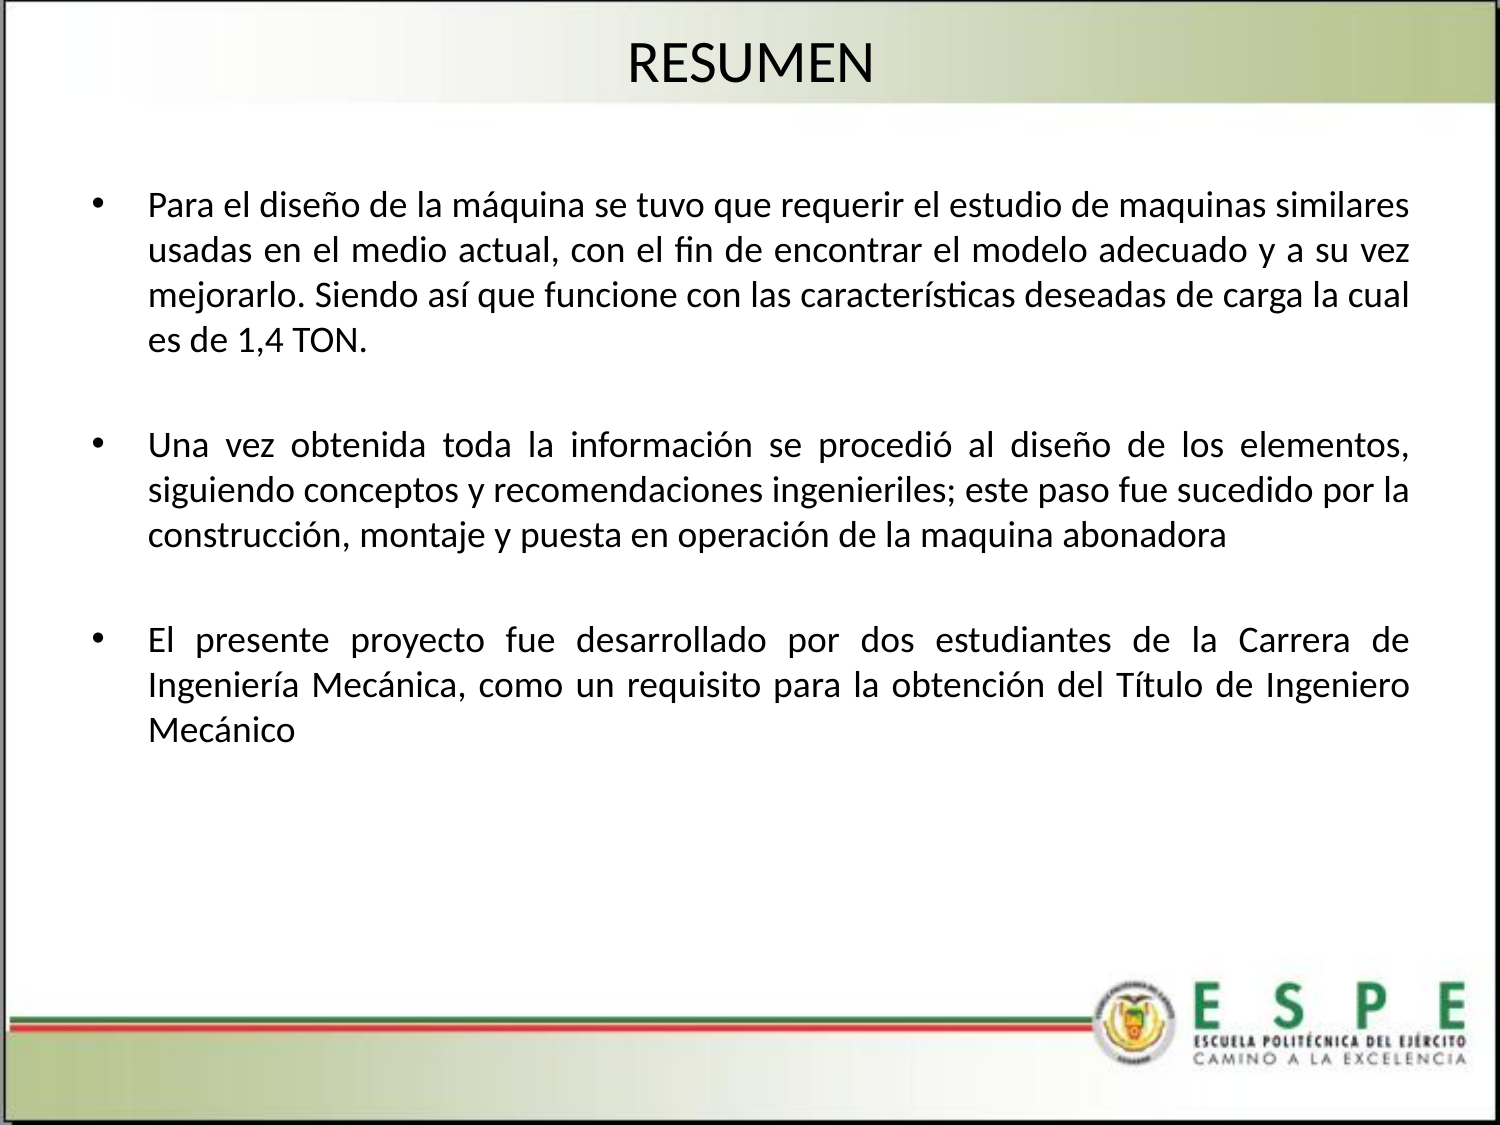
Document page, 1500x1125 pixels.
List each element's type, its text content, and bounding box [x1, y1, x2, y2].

title RESUMEN [76, 0, 1427, 116]
list Para el diseño de la máquina se tuvo que requerir el estudio de maquinas similares usadas en el medio actual, con el fin de encontrar el modelo adecuado y a su vez mejorarlo. Siendo así que funcione con las características deseadas de carga la cual es de 1,4 TON. Una vez obtenida toda la información se procedió al diseño de los elementos, siguiendo conceptos y recomendaciones ingenieriles; este paso fue sucedido por la construcción, montaje y puesta en operación de la maquina abonadora El presente proyecto fue desarrollado por dos estudiantes de la Carrera de Ingeniería Mecánica, como un requisito para la obtención del Título de Ingeniero Mecánico [76, 172, 1427, 916]
picture [0, 0, 1500, 1125]
